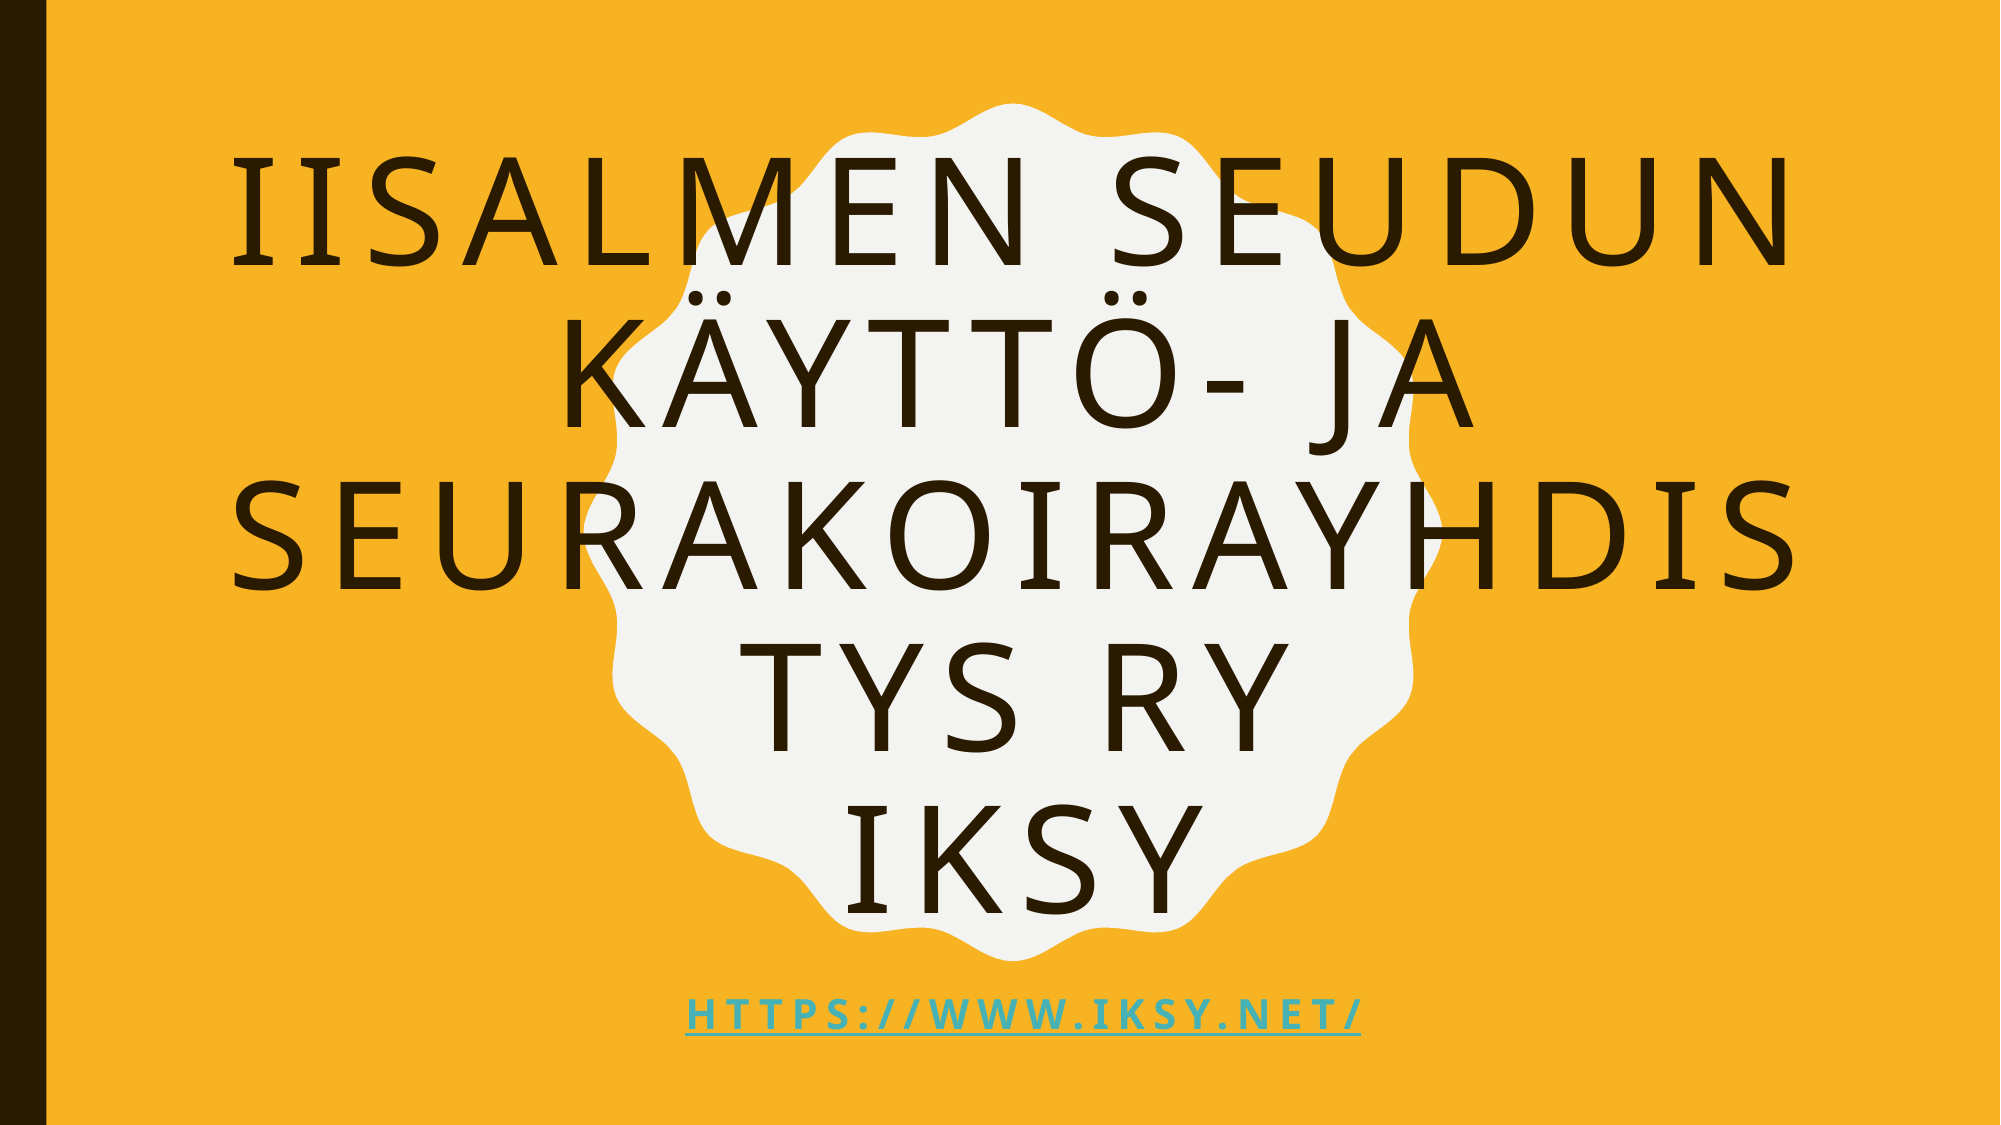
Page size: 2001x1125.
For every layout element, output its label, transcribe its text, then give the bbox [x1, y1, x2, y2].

subtitle https://www.iksy.net/ [363, 980, 1684, 1103]
title IISALMEN SEUDUN Käyttö- ja seurakoirayhdistys ry iksy [176, 180, 1870, 902]
